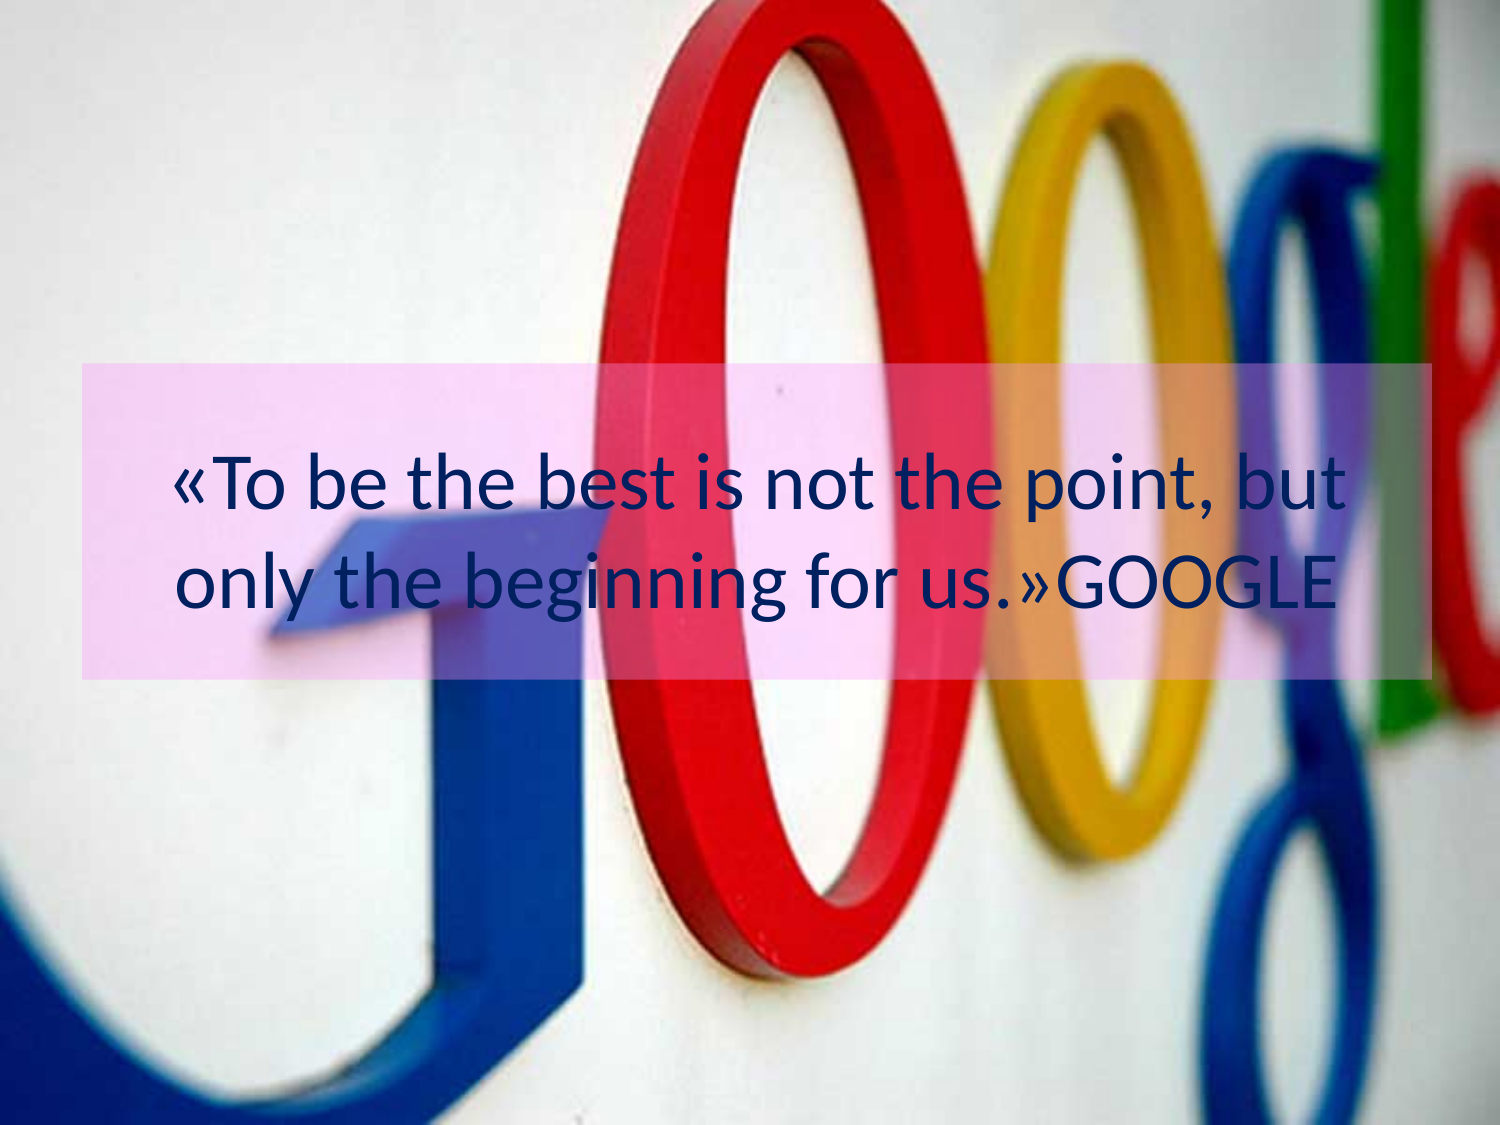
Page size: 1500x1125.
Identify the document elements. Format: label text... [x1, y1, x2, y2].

title «To be the best is not the point, but only the beginning for us.»GOOGLE [82, 363, 1432, 680]
picture [0, 0, 1500, 1125]
